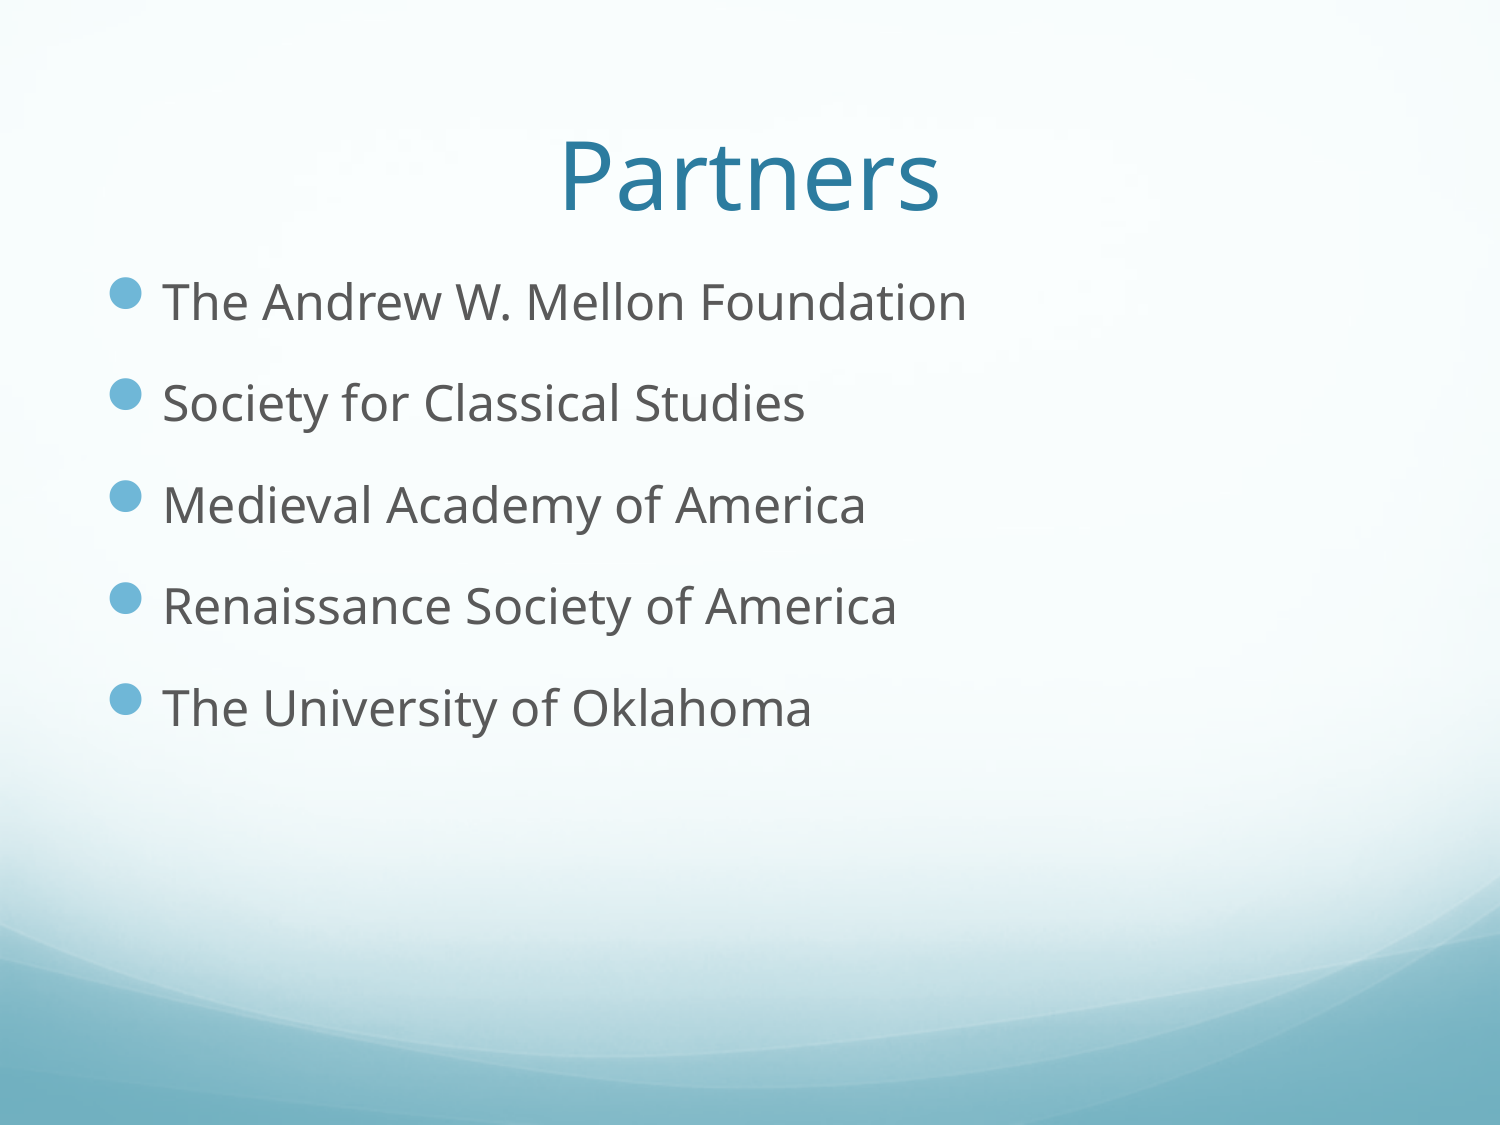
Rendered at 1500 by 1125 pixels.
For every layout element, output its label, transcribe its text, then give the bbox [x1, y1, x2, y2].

title Partners [90, 17, 1410, 237]
list The Andrew W. Mellon Foundation Society for Classical Studies Medieval Academy of America Renaissance Society of America The University of Oklahoma [90, 262, 1410, 975]
